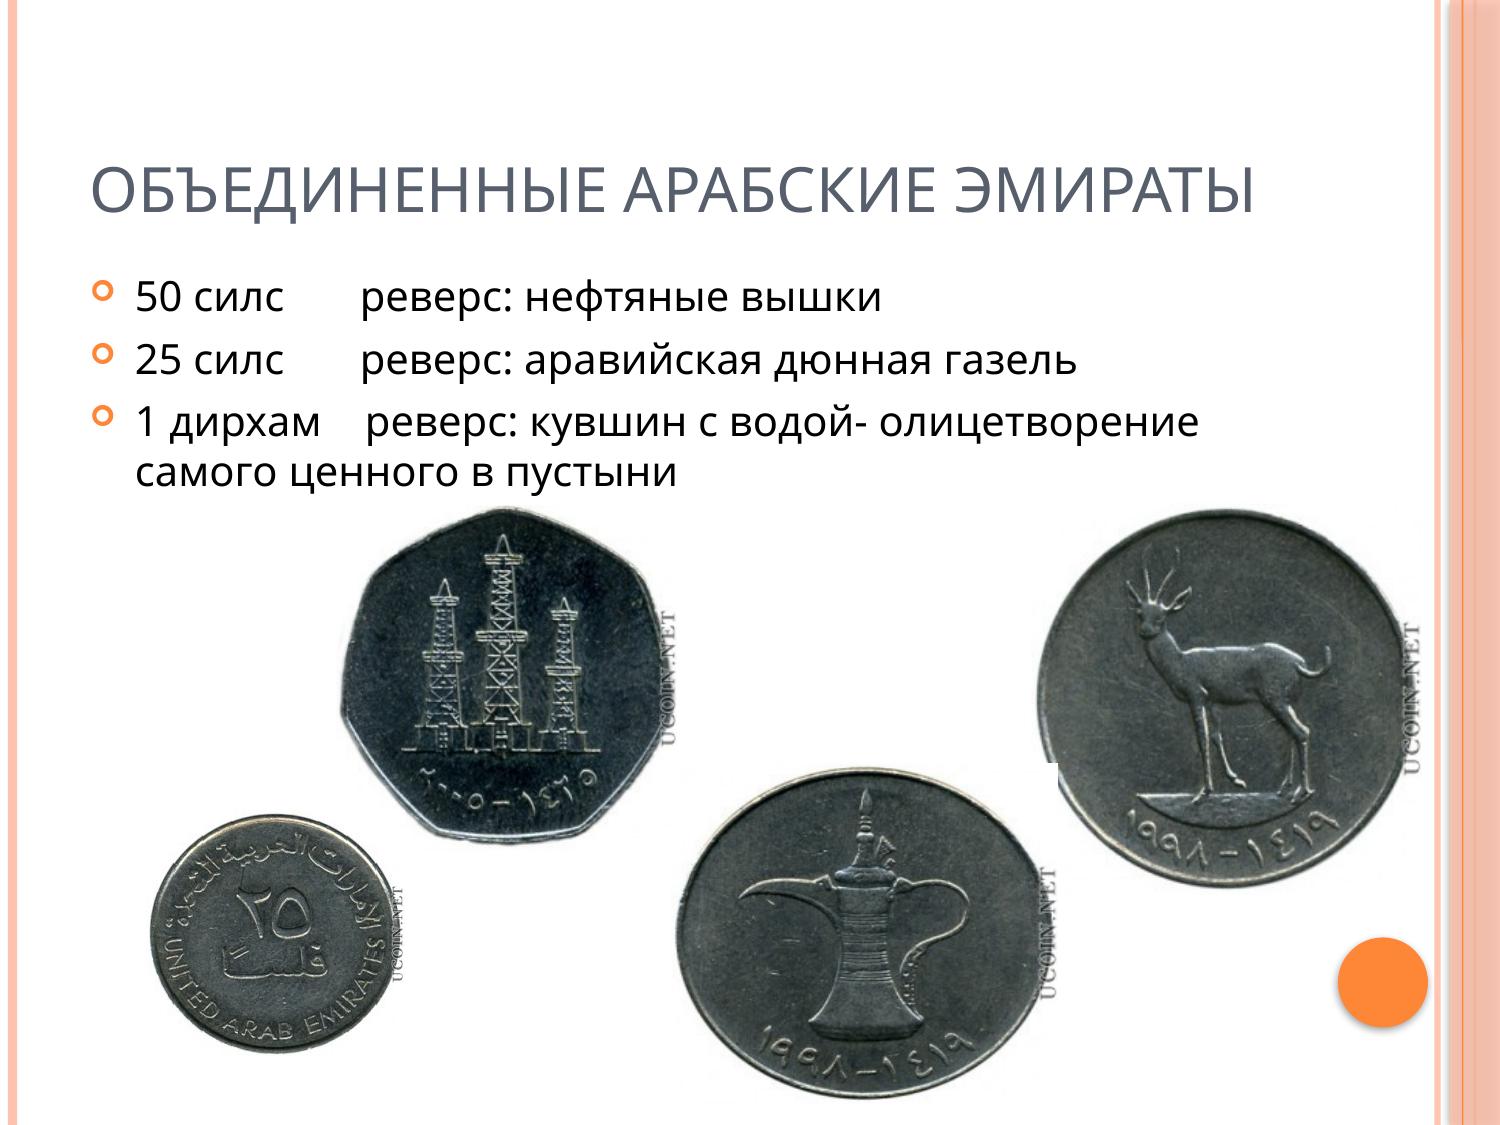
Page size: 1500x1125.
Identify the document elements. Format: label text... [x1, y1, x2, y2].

list 50 силс реверс: нефтяные вышки 25 силс реверс: аравийская дюнная газель 1 дирхам реверс: кувшин с водой- олицетворение самого ценного в пустыни [75, 262, 1300, 1062]
title Объединенные Арабские Эмираты [75, 45, 1300, 233]
picture [145, 503, 1423, 1104]
